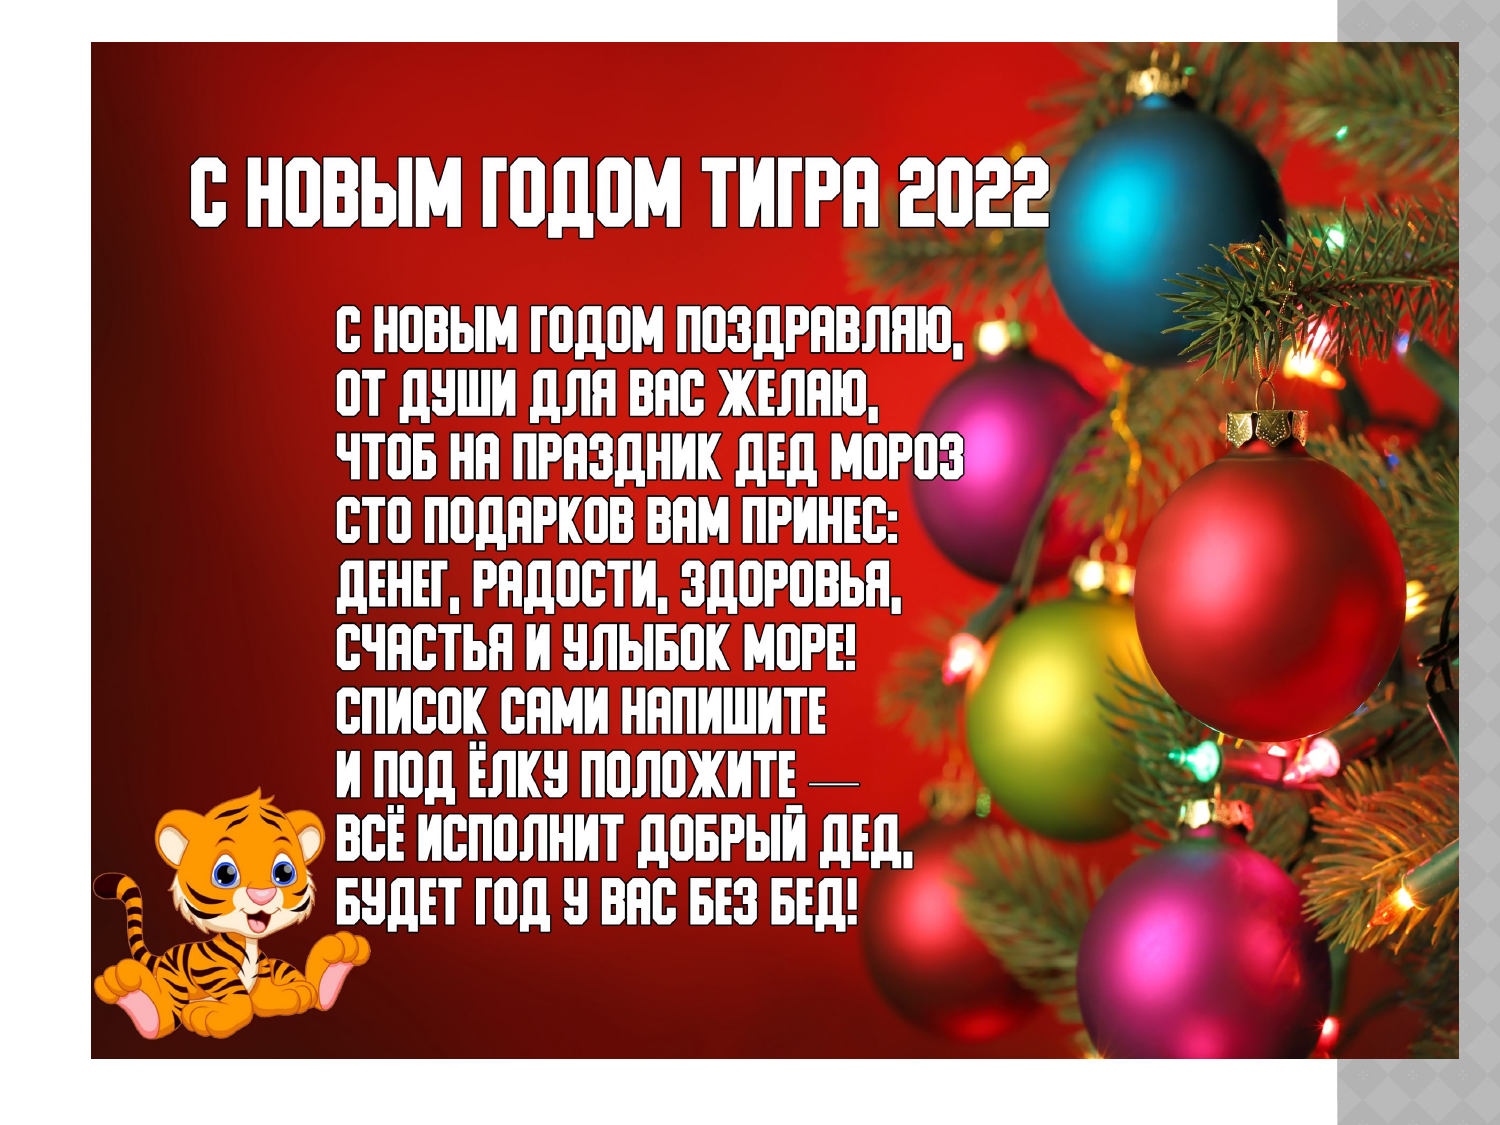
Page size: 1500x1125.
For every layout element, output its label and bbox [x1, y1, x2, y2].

list [91, 42, 1460, 1060]
